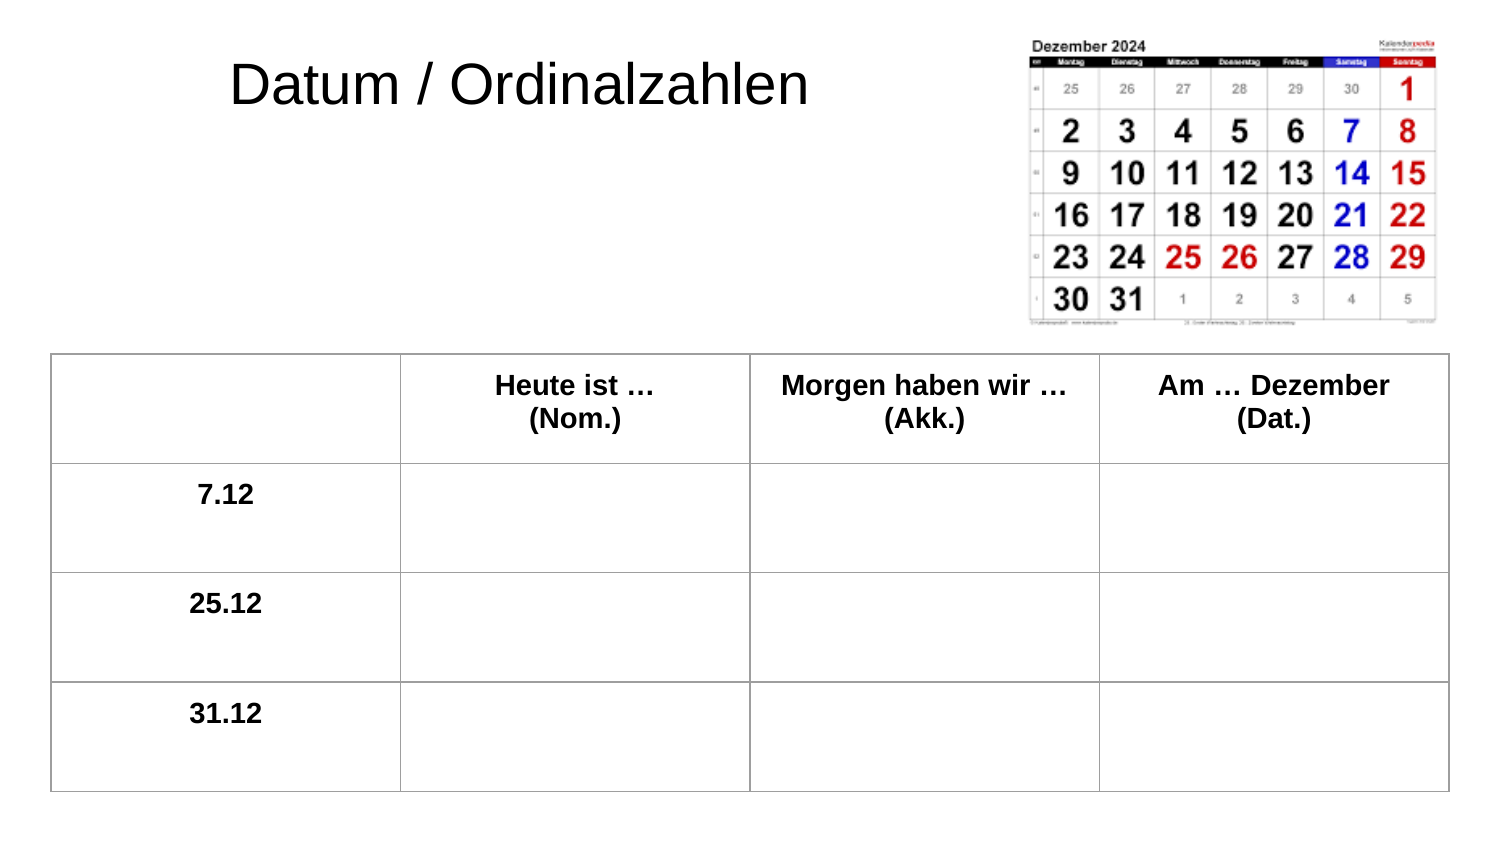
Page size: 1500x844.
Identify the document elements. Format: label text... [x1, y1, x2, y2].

table_cell [401, 683, 749, 791]
table_cell [751, 464, 1099, 572]
table_cell [751, 683, 1099, 791]
table_header Am … Dezember (Dat.) [1100, 355, 1448, 463]
table_cell [401, 464, 749, 572]
table_cell [1100, 464, 1448, 572]
table_cell [401, 573, 749, 681]
table_cell [751, 573, 1099, 681]
table_cell 31.12 [52, 683, 400, 791]
table_header [52, 355, 400, 463]
table_header Morgen haben wir … (Akk.) [751, 355, 1099, 463]
table_cell 25.12 [52, 573, 400, 681]
picture [1016, 31, 1450, 335]
table_header Heute ist … (Nom.) [401, 355, 749, 463]
table_cell [1100, 573, 1448, 681]
table_cell 7.12 [52, 464, 400, 572]
table_cell [1100, 683, 1448, 791]
title Datum / Ordinalzahlen [51, 31, 989, 126]
